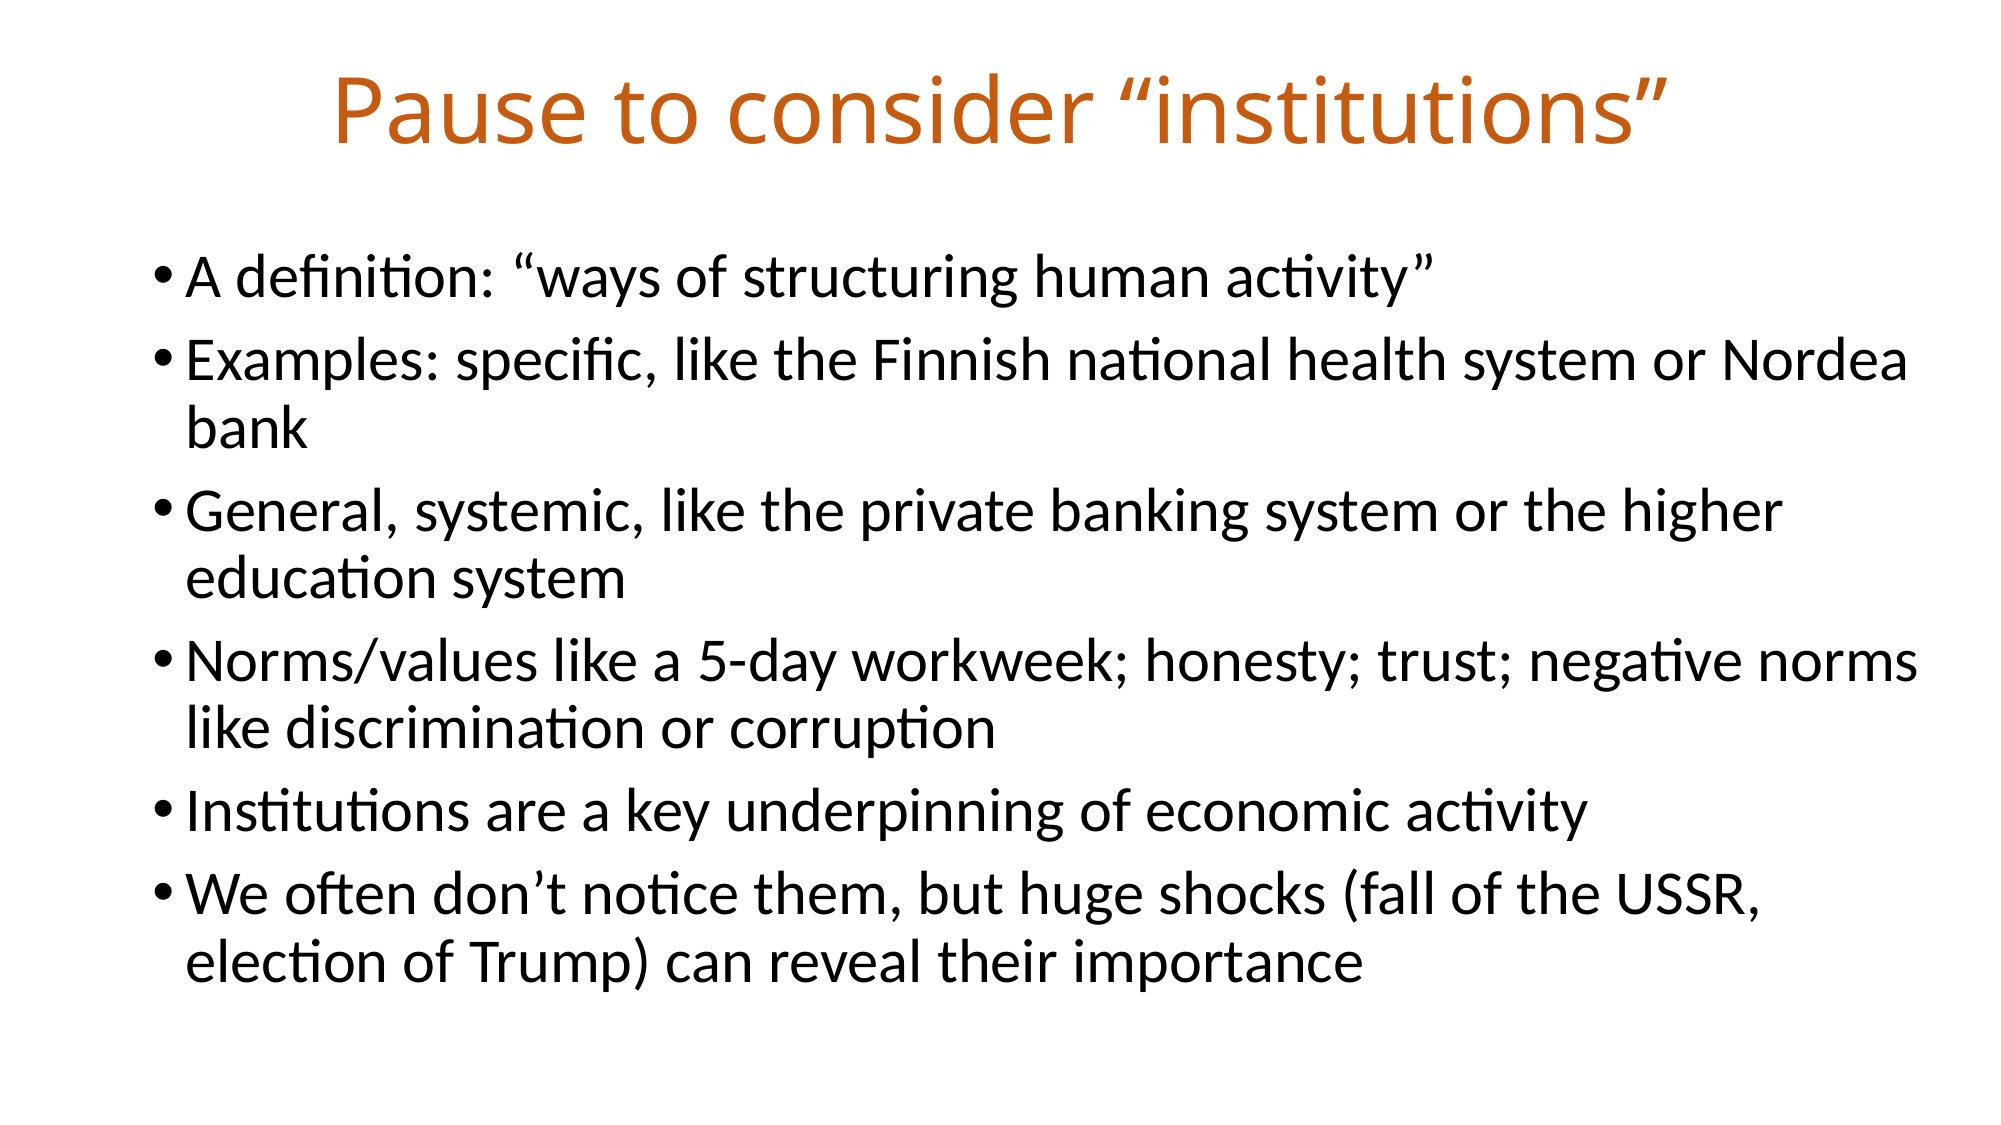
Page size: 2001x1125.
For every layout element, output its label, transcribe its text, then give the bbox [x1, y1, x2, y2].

list A definition: “ways of structuring human activity” Examples: specific, like the Finnish national health system or Nordea bank General, systemic, like the private banking system or the higher education system Norms/values like a 5-day workweek; honesty; trust; negative norms like discrimination or corruption Institutions are a key underpinning of economic activity We often don’t notice them, but huge shocks (fall of the USSR, election of Trump) can reveal their importance [137, 168, 1947, 1009]
title Pause to consider “institutions” [137, 59, 1863, 168]
